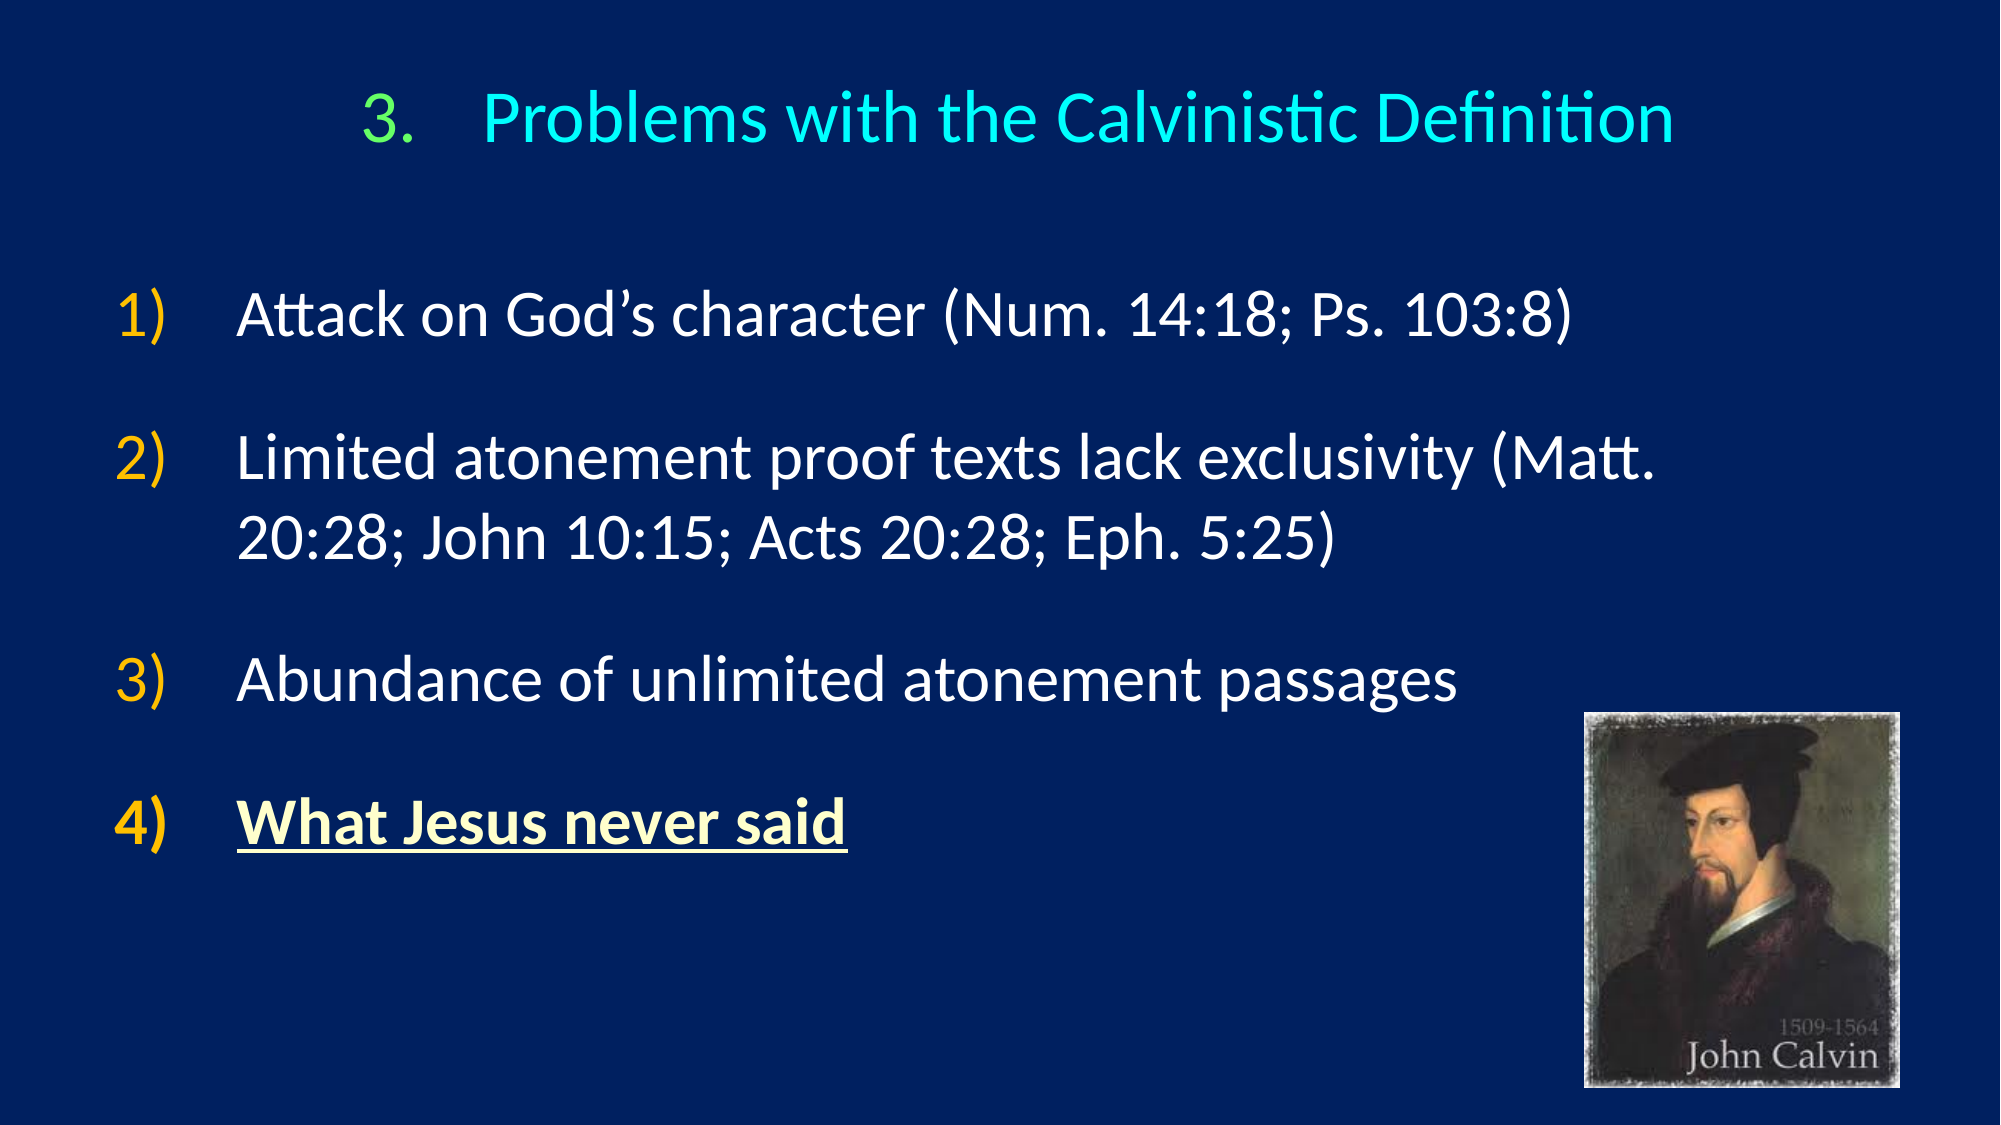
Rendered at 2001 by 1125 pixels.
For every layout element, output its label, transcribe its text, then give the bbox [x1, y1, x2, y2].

title Problems with the Calvinistic Definition [187, 37, 1850, 188]
list Attack on God’s character (Num. 14:18; Ps. 103:8) Limited atonement proof texts lack exclusivity (Matt. 20:28; John 10:15; Acts 20:28; Eph. 5:25) Abundance of unlimited atonement passages What Jesus never said [99, 262, 1801, 888]
picture [1584, 712, 1901, 1088]
